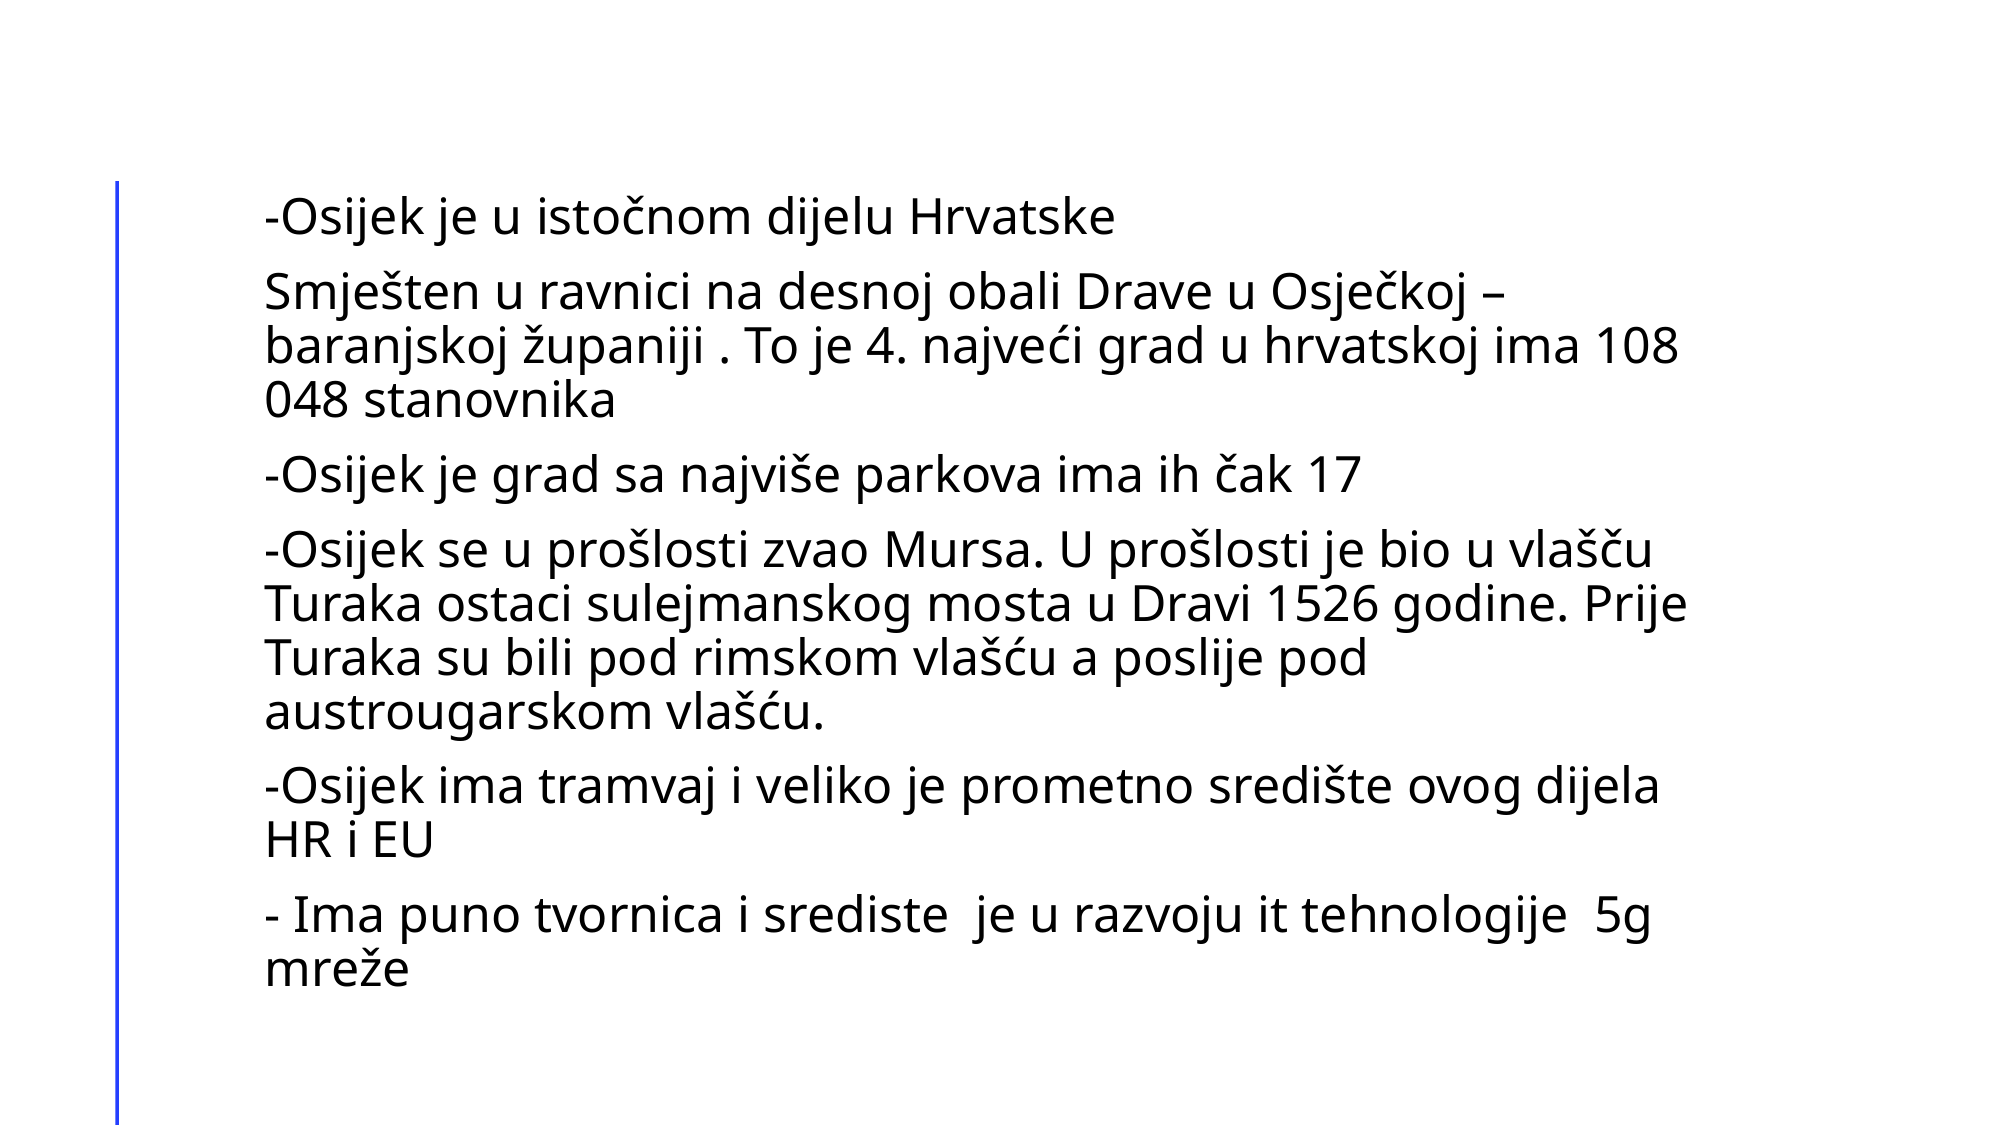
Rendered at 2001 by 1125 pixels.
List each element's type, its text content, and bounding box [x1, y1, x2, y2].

subtitle -Osijek je u istočnom dijelu Hrvatske Smješten u ravnici na desnoj obali Drave u Osječkoj – baranjskoj županiji . To je 4. najveći grad u hrvatskoj ima 108 048 stanovnika -Osijek je grad sa najviše parkova ima ih čak 17 -Osijek se u prošlosti zvao Mursa. U prošlosti je bio u vlašču Turaka ostaci sulejmanskog mosta u Dravi 1526 godine. Prije Turaka su bili pod rimskom vlašću a poslije pod austrougarskom vlašću. -Osijek ima tramvaj i veliko je prometno središte ovog dijela HR i EU - Ima puno tvornica i srediste je u razvoju it tehnologije 5g mreže [249, 184, 1750, 1054]
